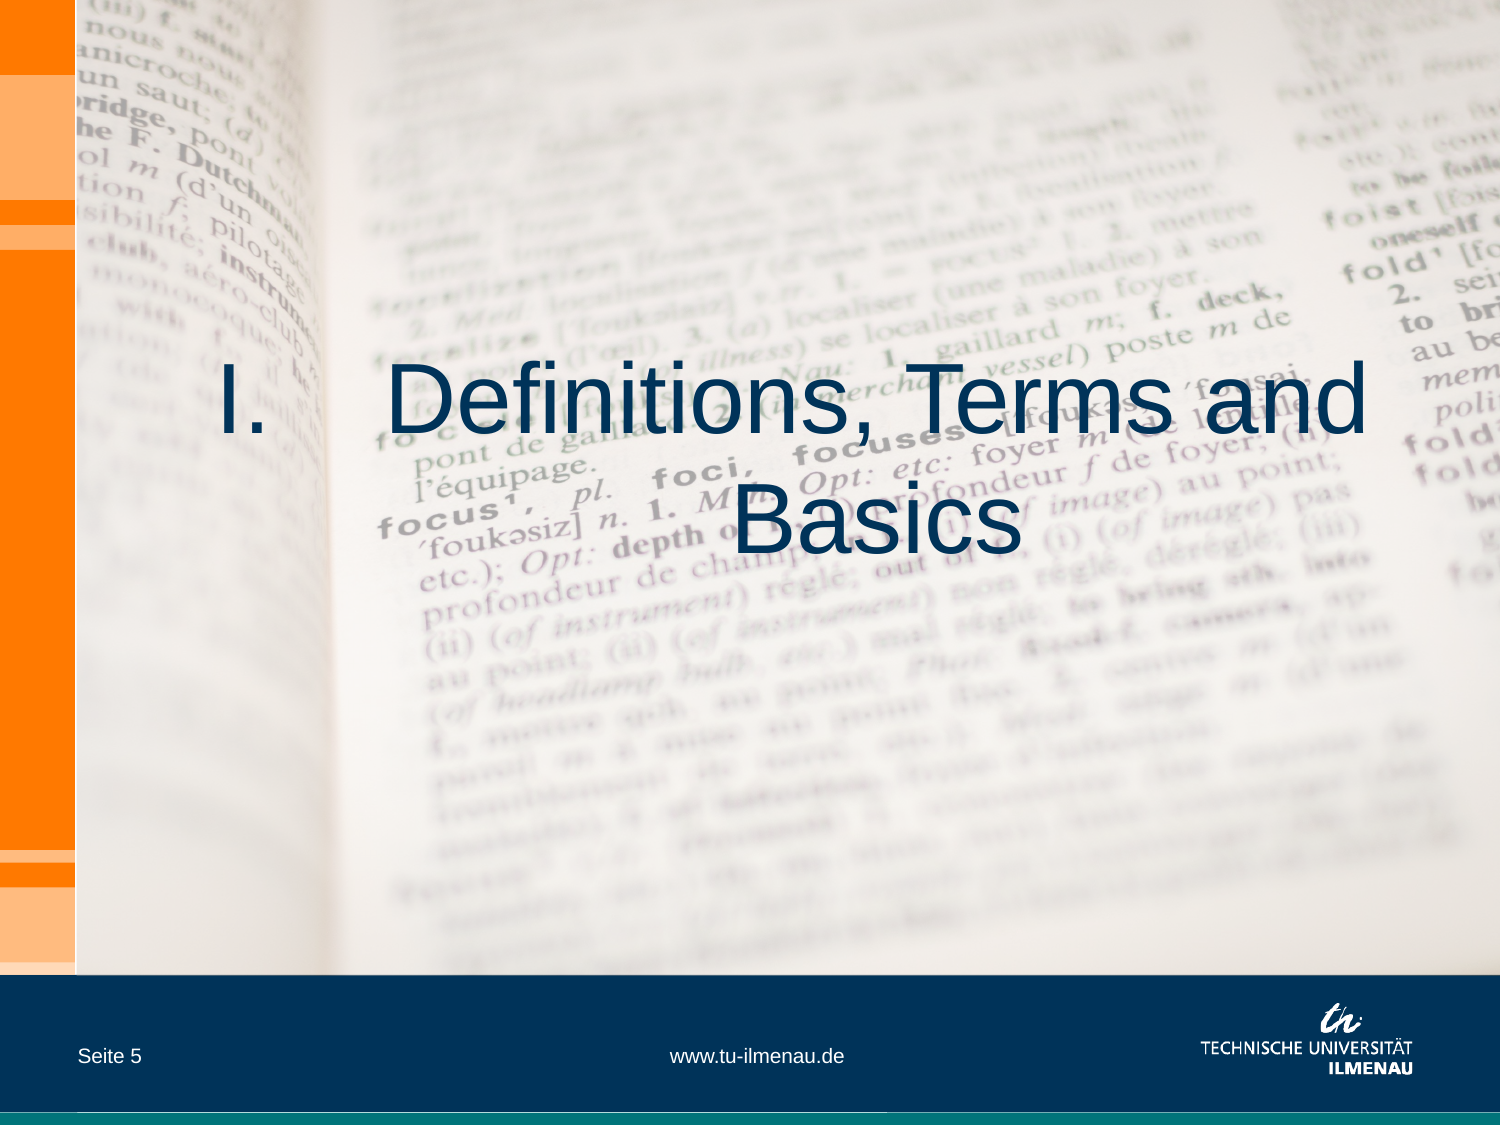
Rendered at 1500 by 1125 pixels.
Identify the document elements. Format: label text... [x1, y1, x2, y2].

picture [1200, 1003, 1413, 1075]
slide_number Seite 5 [41, 1034, 179, 1085]
text_box [76, 0, 1500, 976]
text_box Definitions, Terms and Basics [161, 326, 1426, 581]
footer www.tu-ilmenau.de [643, 1034, 857, 1085]
